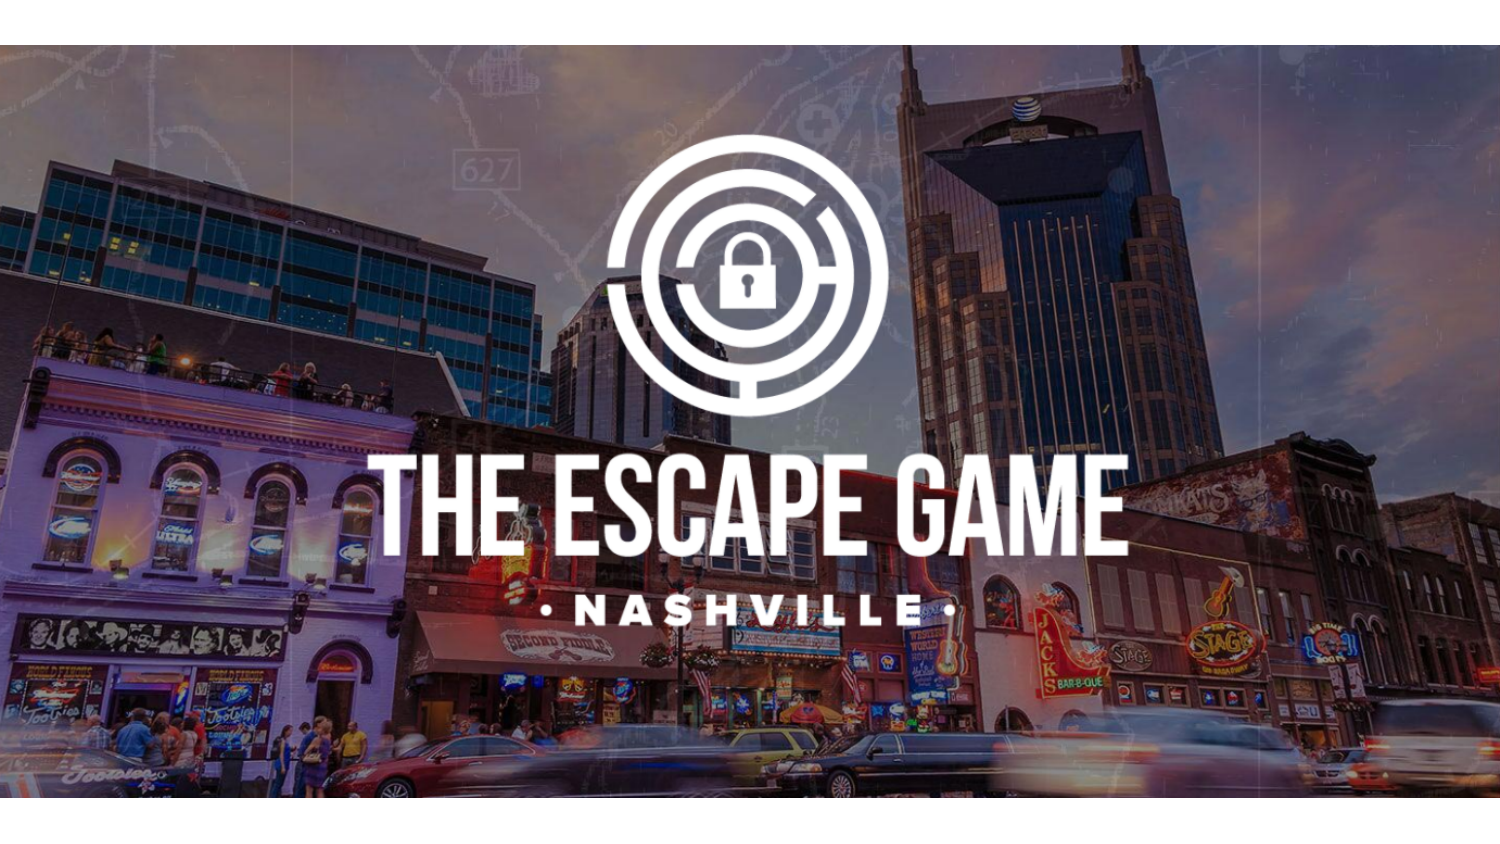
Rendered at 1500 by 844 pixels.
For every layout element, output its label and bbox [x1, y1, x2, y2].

picture [0, 45, 1500, 799]
